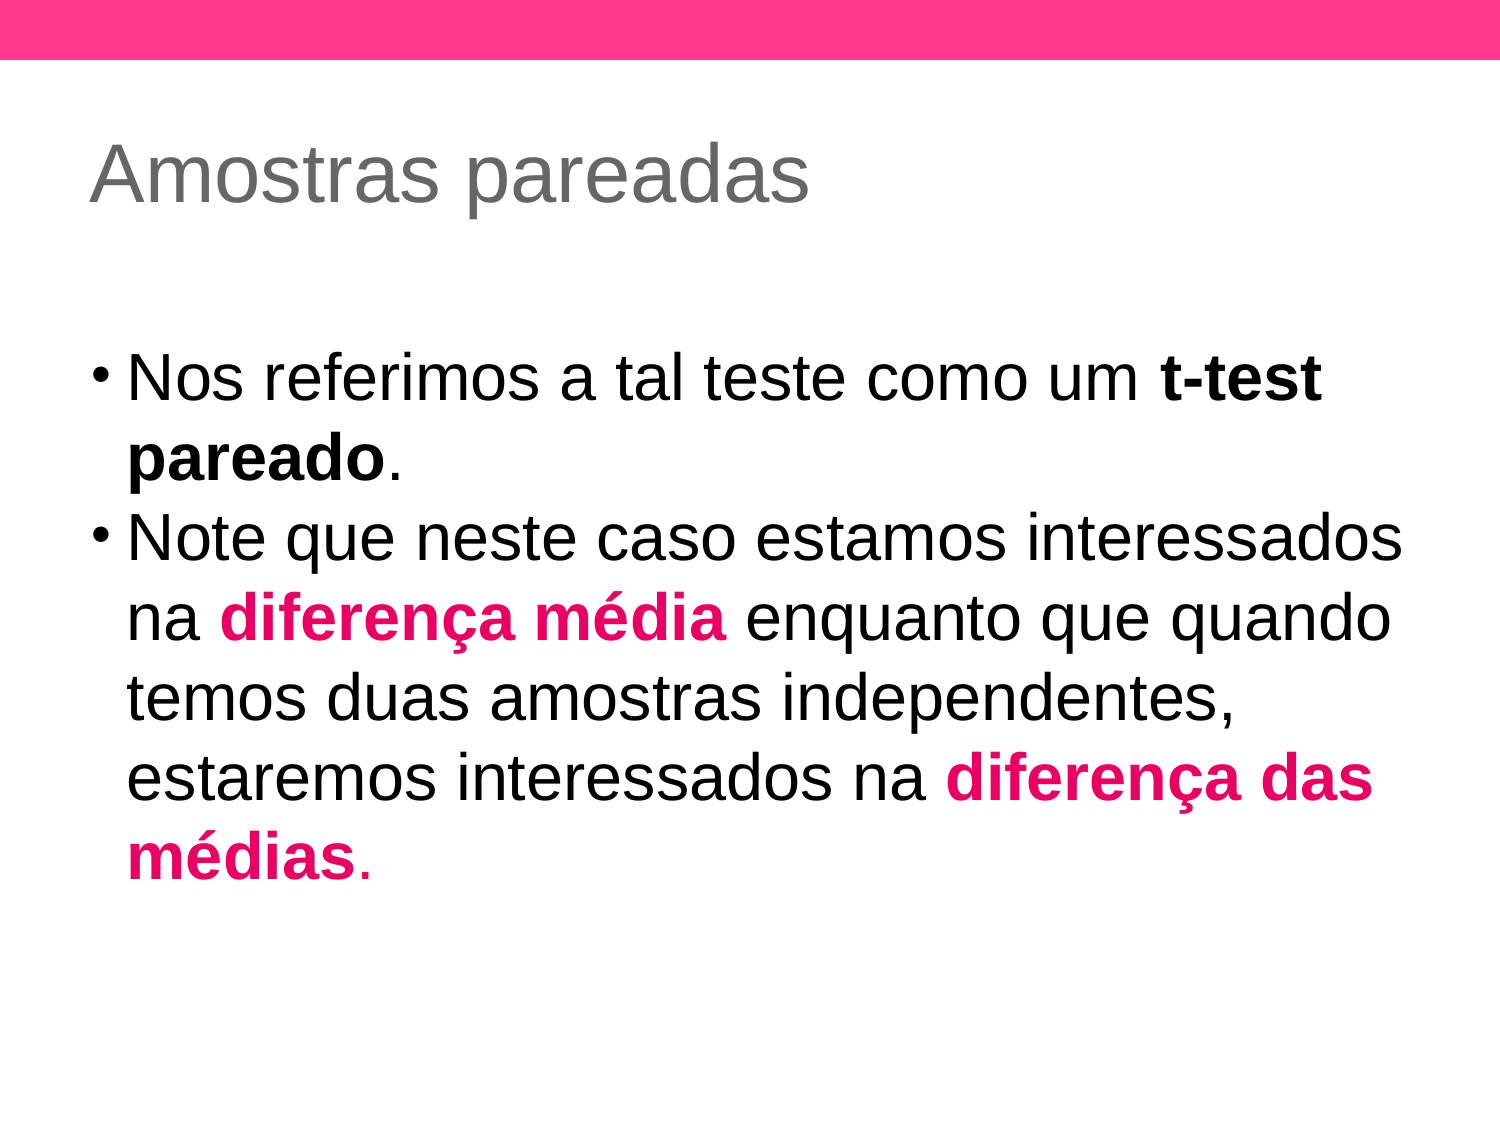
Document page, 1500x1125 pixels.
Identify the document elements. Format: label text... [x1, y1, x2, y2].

text_box Nos referimos a tal teste como um t-test pareado. Note que neste caso estamos interessados na diferença média enquanto que quando temos duas amostras independentes, estaremos interessados na diferença das médias. [76, 326, 1451, 976]
text_box Amostras pareadas [75, 87, 1425, 250]
